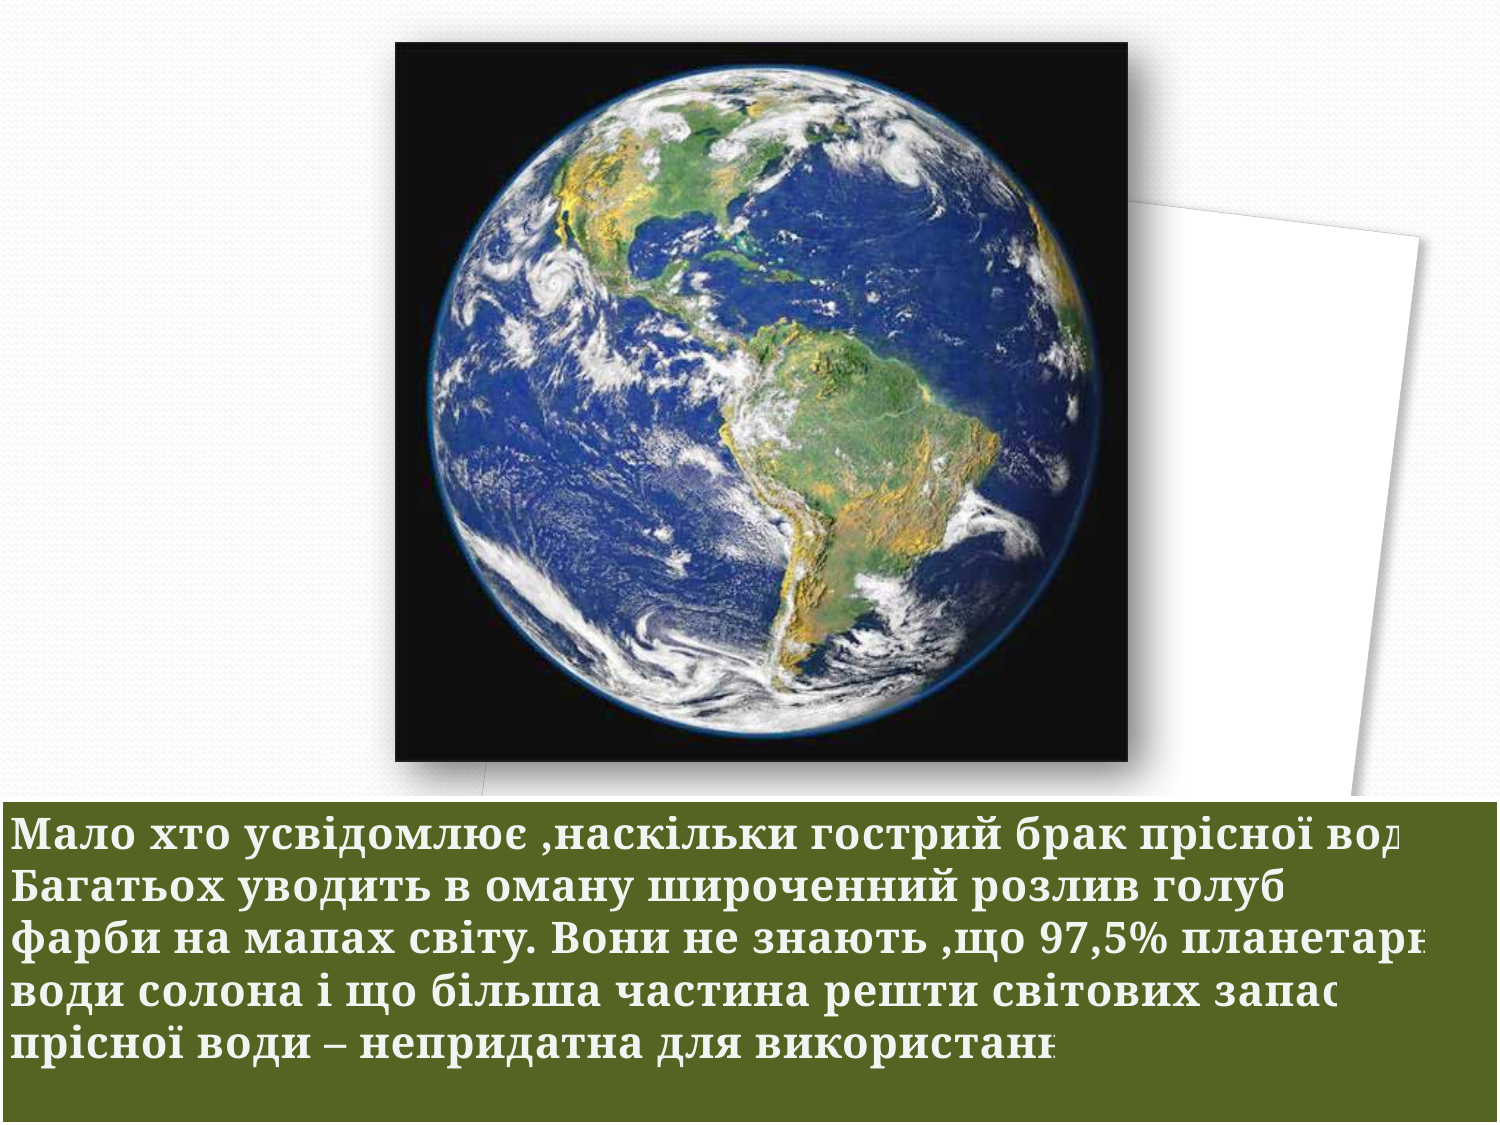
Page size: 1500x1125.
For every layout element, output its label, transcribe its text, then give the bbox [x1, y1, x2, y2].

list Мало хто усвідомлює ,наскільки гострий брак прісної води. Багатьох уводить в оману широченний розлив голубої фарби на мапах світу. Вони не знають ,що 97,5% планетарної води солона і що більша частина решти світових запасів прісної води – непридатна для використання [0, 796, 1500, 1125]
picture [395, 42, 1129, 763]
